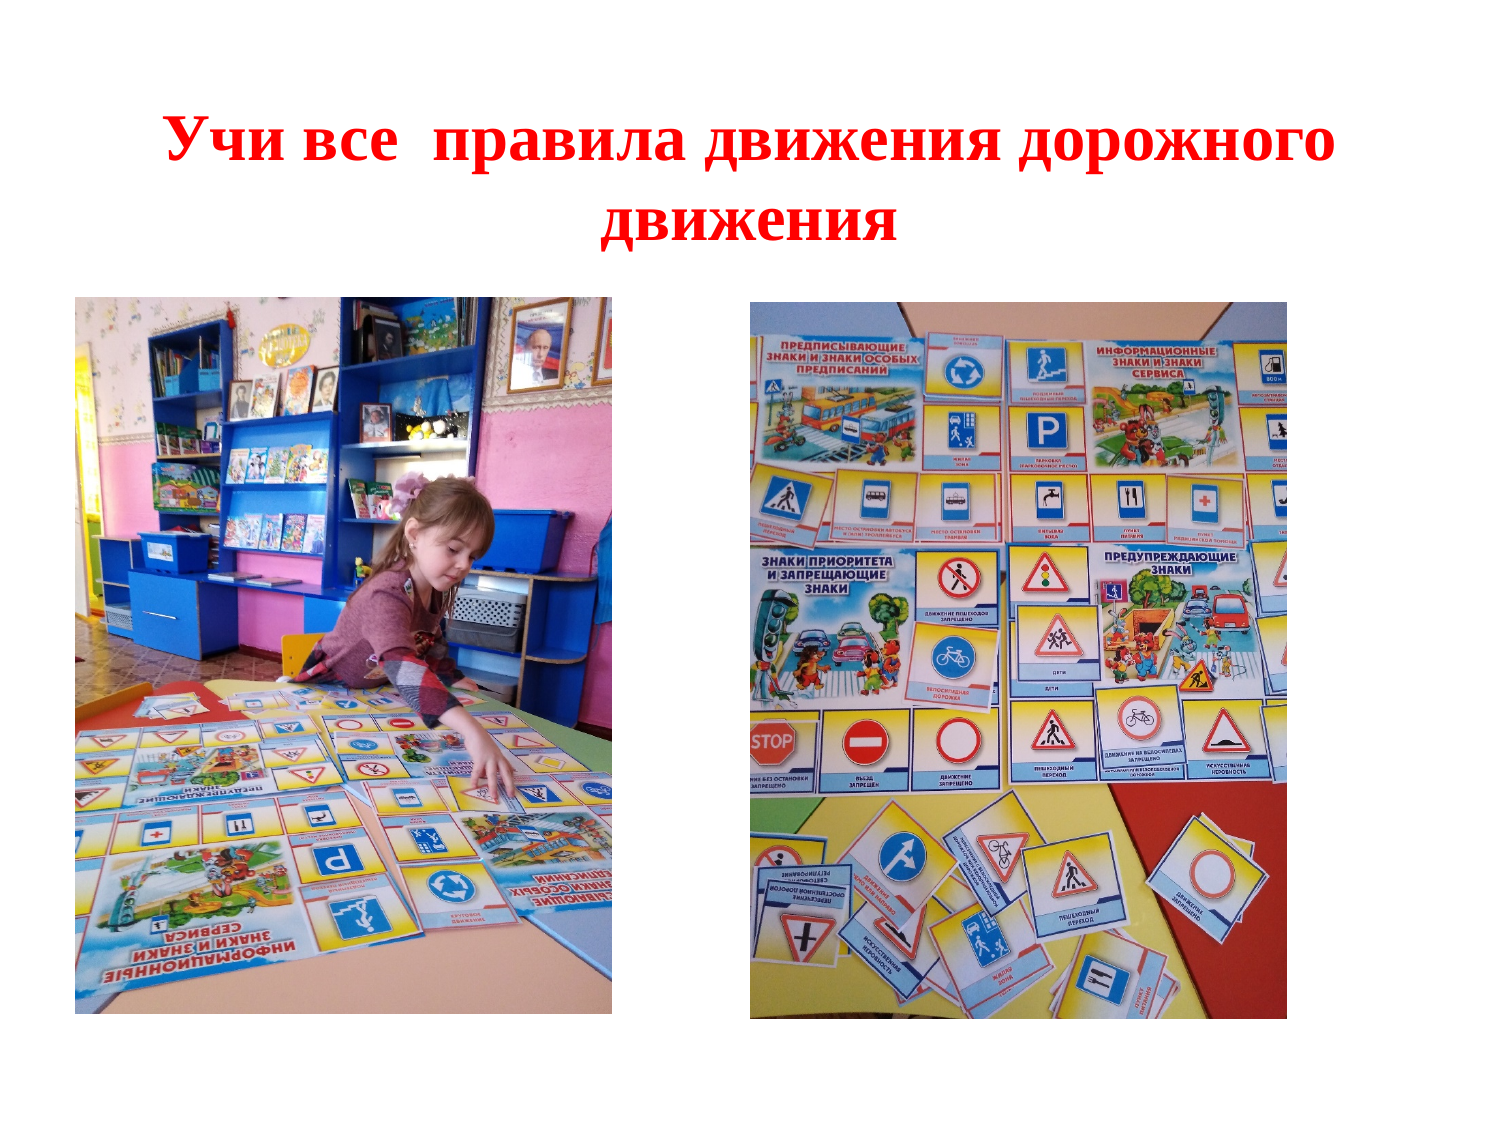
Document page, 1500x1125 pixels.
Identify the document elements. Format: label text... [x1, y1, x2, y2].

picture [74, 297, 613, 1014]
picture [749, 302, 1288, 1019]
title Учи все правила движения дорожного движения [75, 45, 1425, 303]
